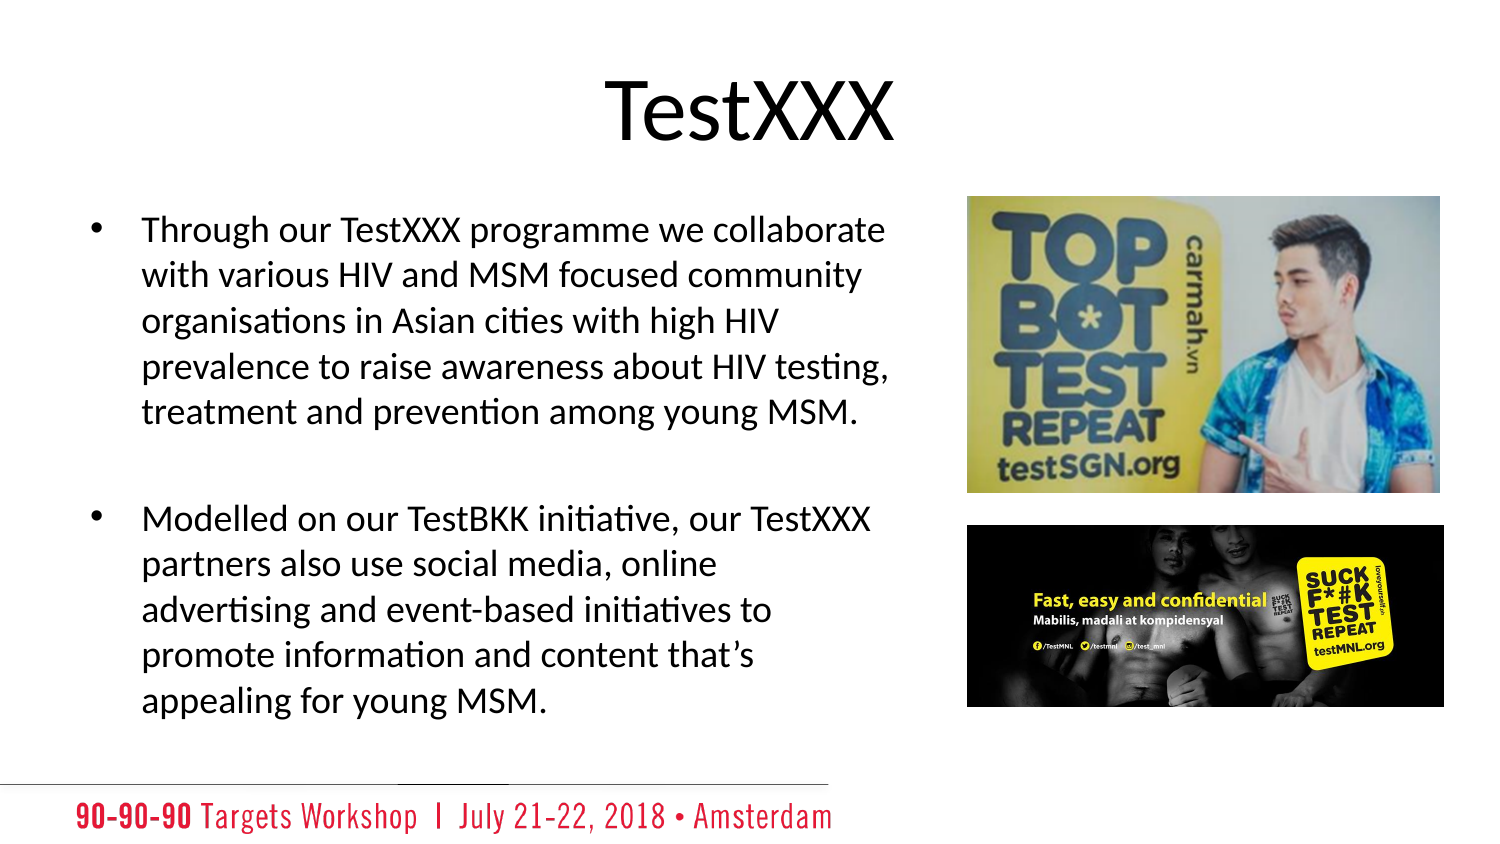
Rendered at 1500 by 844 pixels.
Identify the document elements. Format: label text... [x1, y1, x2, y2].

picture [967, 196, 1440, 494]
title TestXXX [75, 33, 1425, 175]
list Through our TestXXX programme we collaborate with various HIV and MSM focused community organisations in Asian cities with high HIV prevalence to raise awareness about HIV testing, treatment and prevention among young MSM. Modelled on our TestBKK initiative, our TestXXX partners also use social media, online advertising and event-based initiatives to promote information and content that’s appealing for young MSM. [75, 196, 906, 754]
picture [967, 525, 1444, 708]
